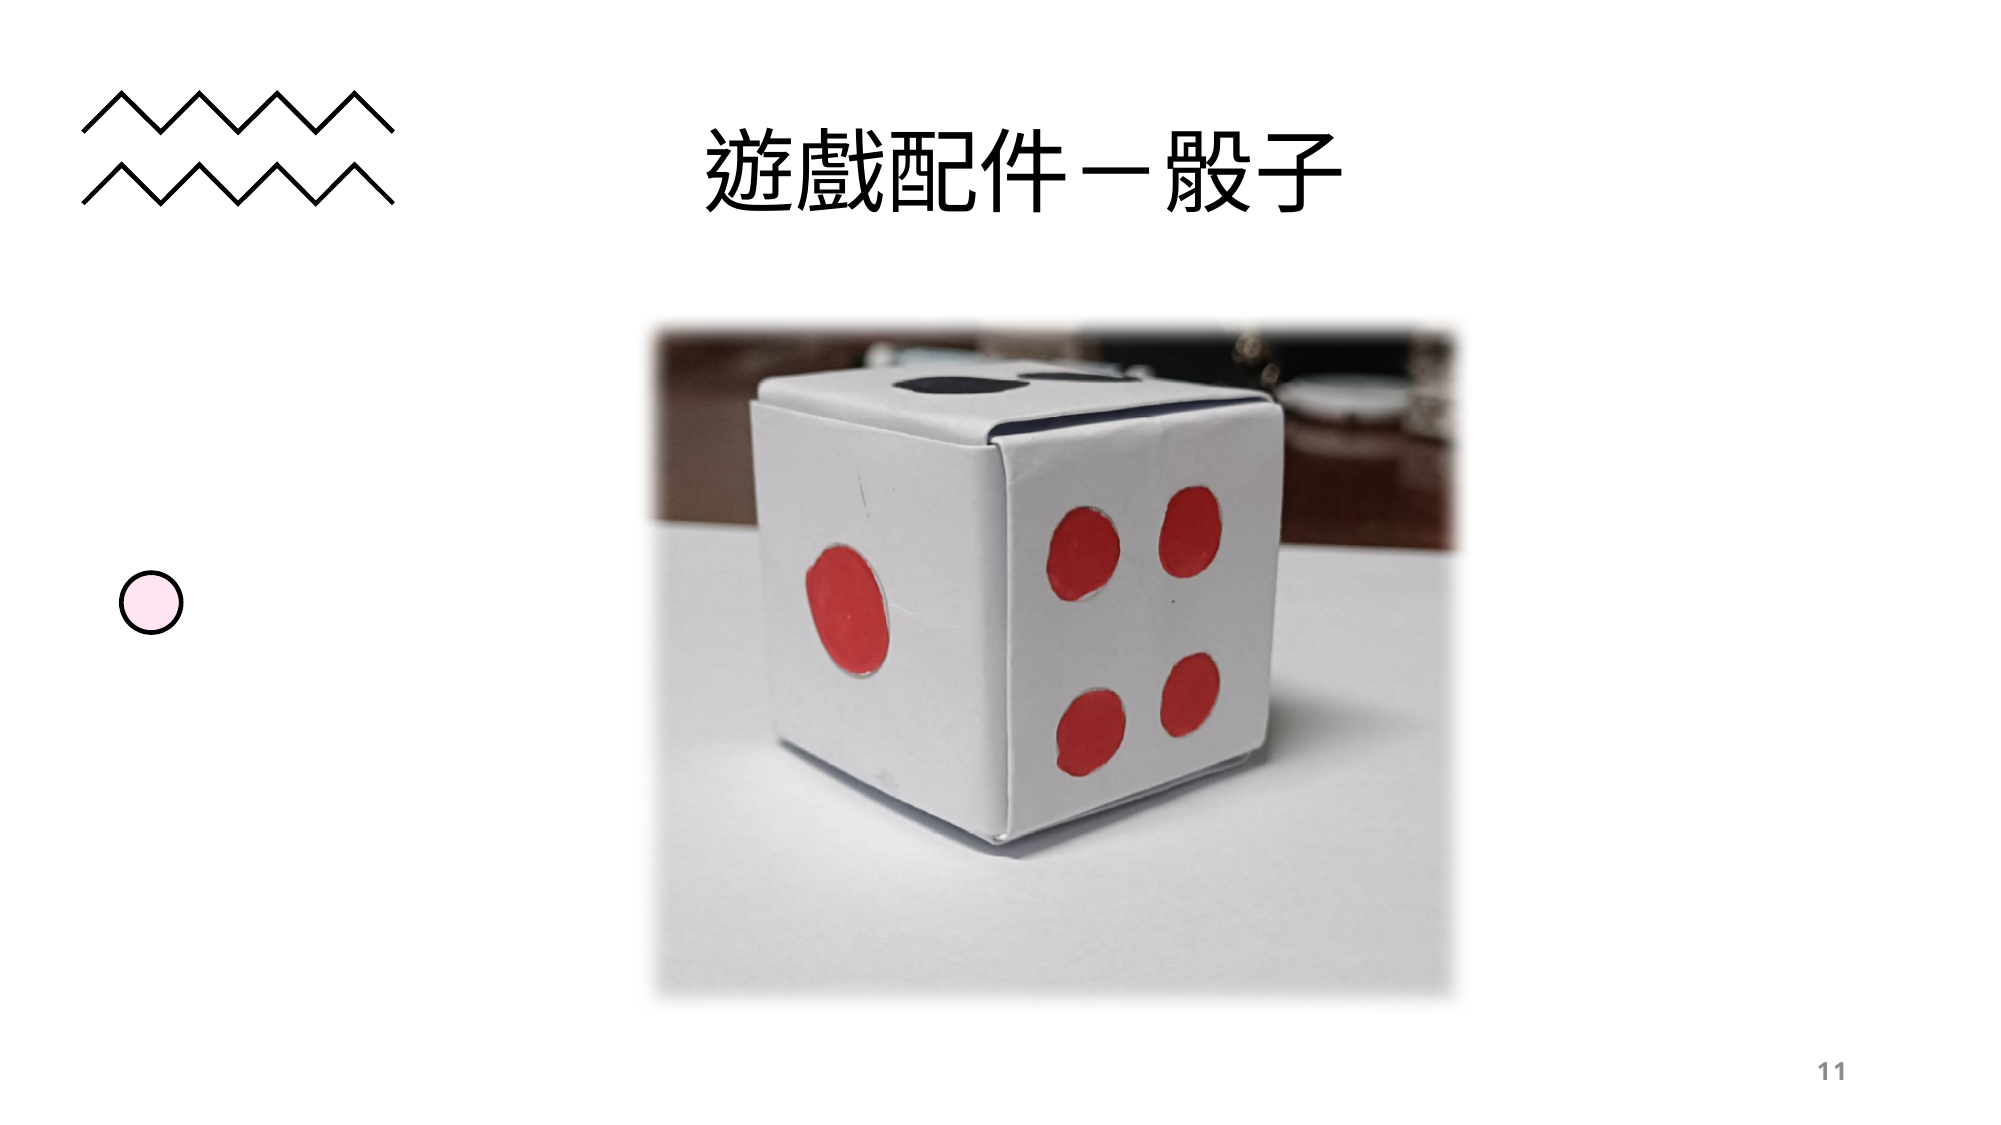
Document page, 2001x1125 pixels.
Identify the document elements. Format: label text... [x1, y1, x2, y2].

slide_number 11 [1412, 1042, 1863, 1103]
picture [637, 314, 1472, 1017]
title 遊戲配件－骰子 [505, 42, 1362, 233]
